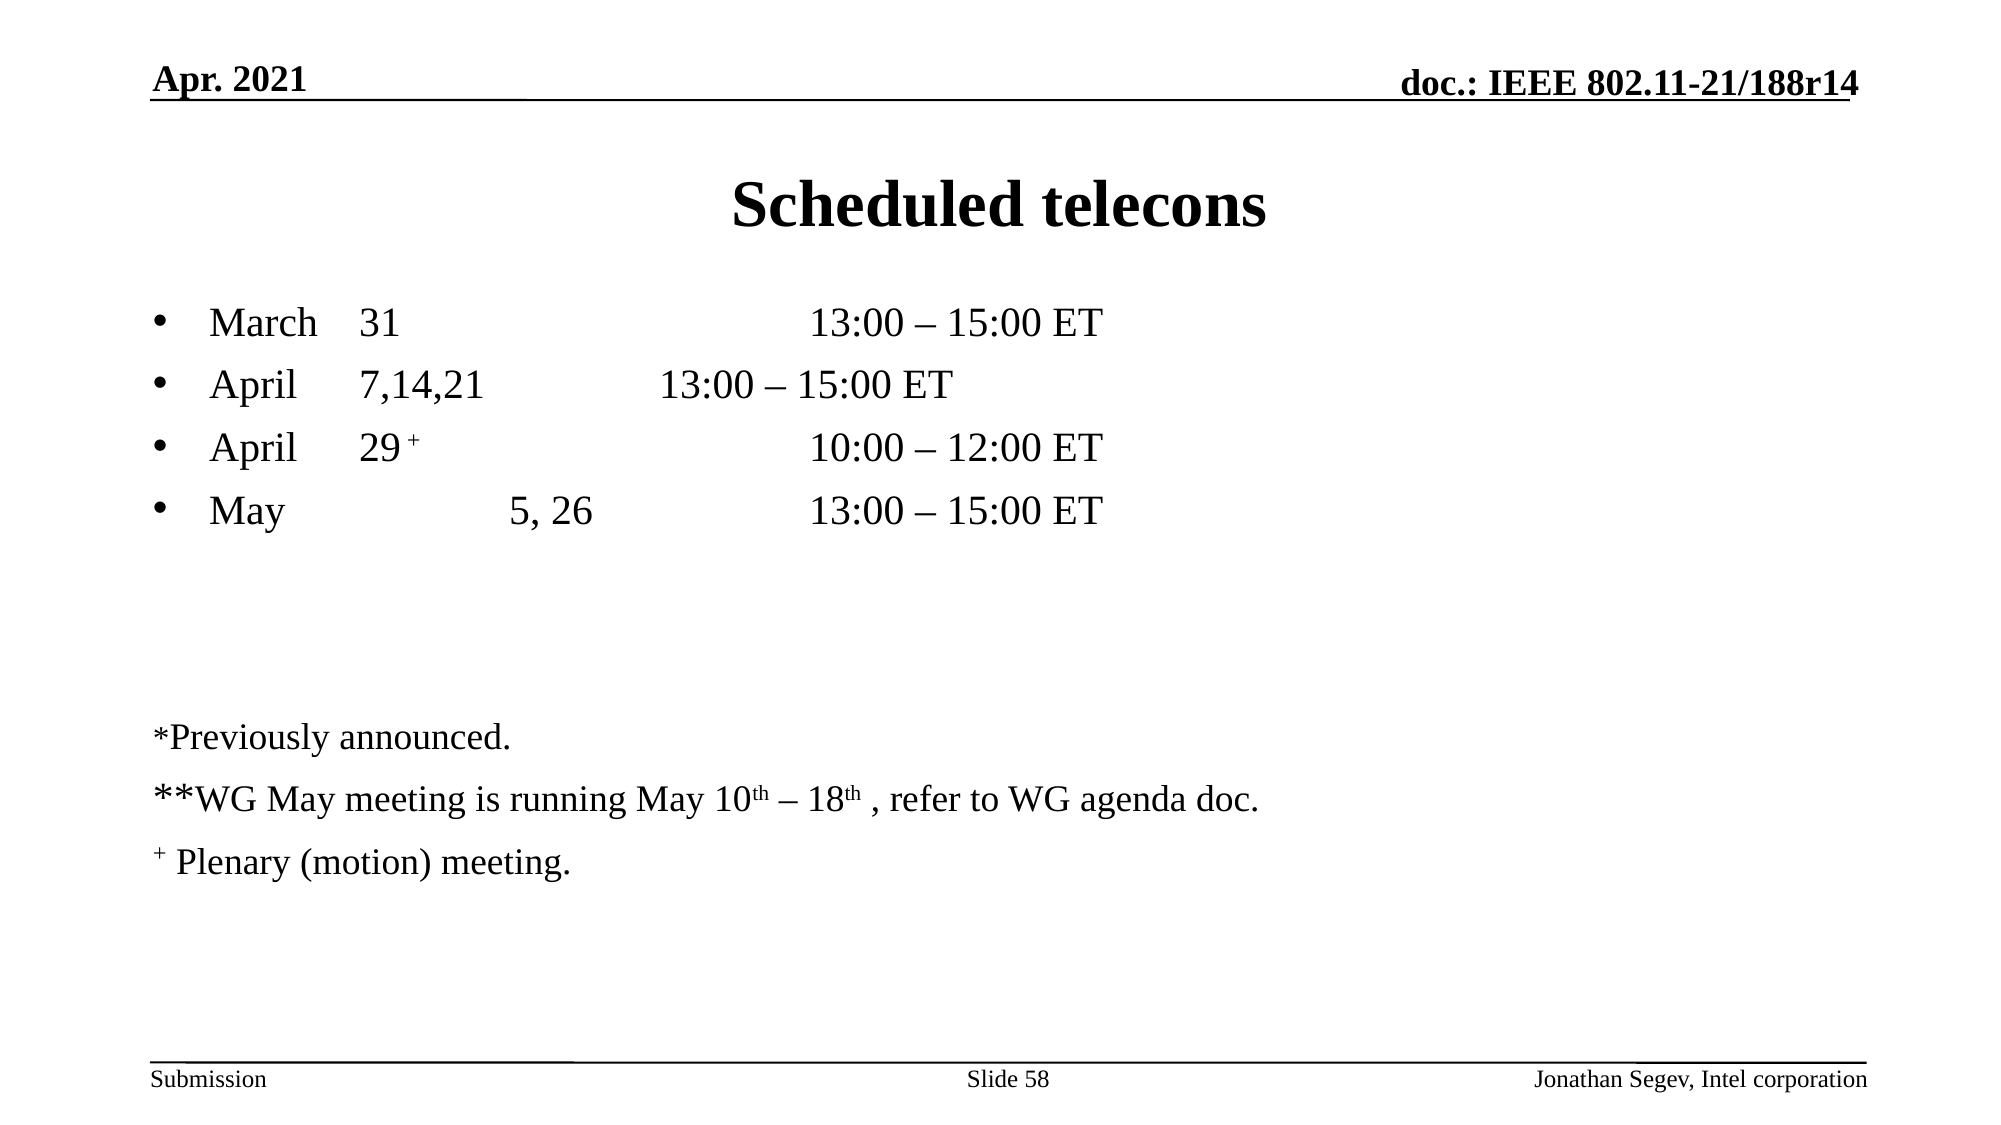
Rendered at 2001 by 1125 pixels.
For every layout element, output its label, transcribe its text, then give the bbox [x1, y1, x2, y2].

slide_number Slide 58 [950, 1061, 1067, 1123]
footer Jonathan Segev, Intel corporation [1171, 1061, 1869, 1093]
title Scheduled telecons [149, 112, 1850, 288]
list March 31 13:00 – 15:00 ET April 7,14,21 13:00 – 15:00 ET April 29 + 10:00 – 12:00 ET May 5, 26 13:00 – 15:00 ET *Previously announced. **WG May meeting is running May 10th – 18th , refer to WG agenda doc. + Plenary (motion) meeting. [137, 286, 1838, 1000]
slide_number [152, 54, 563, 100]
